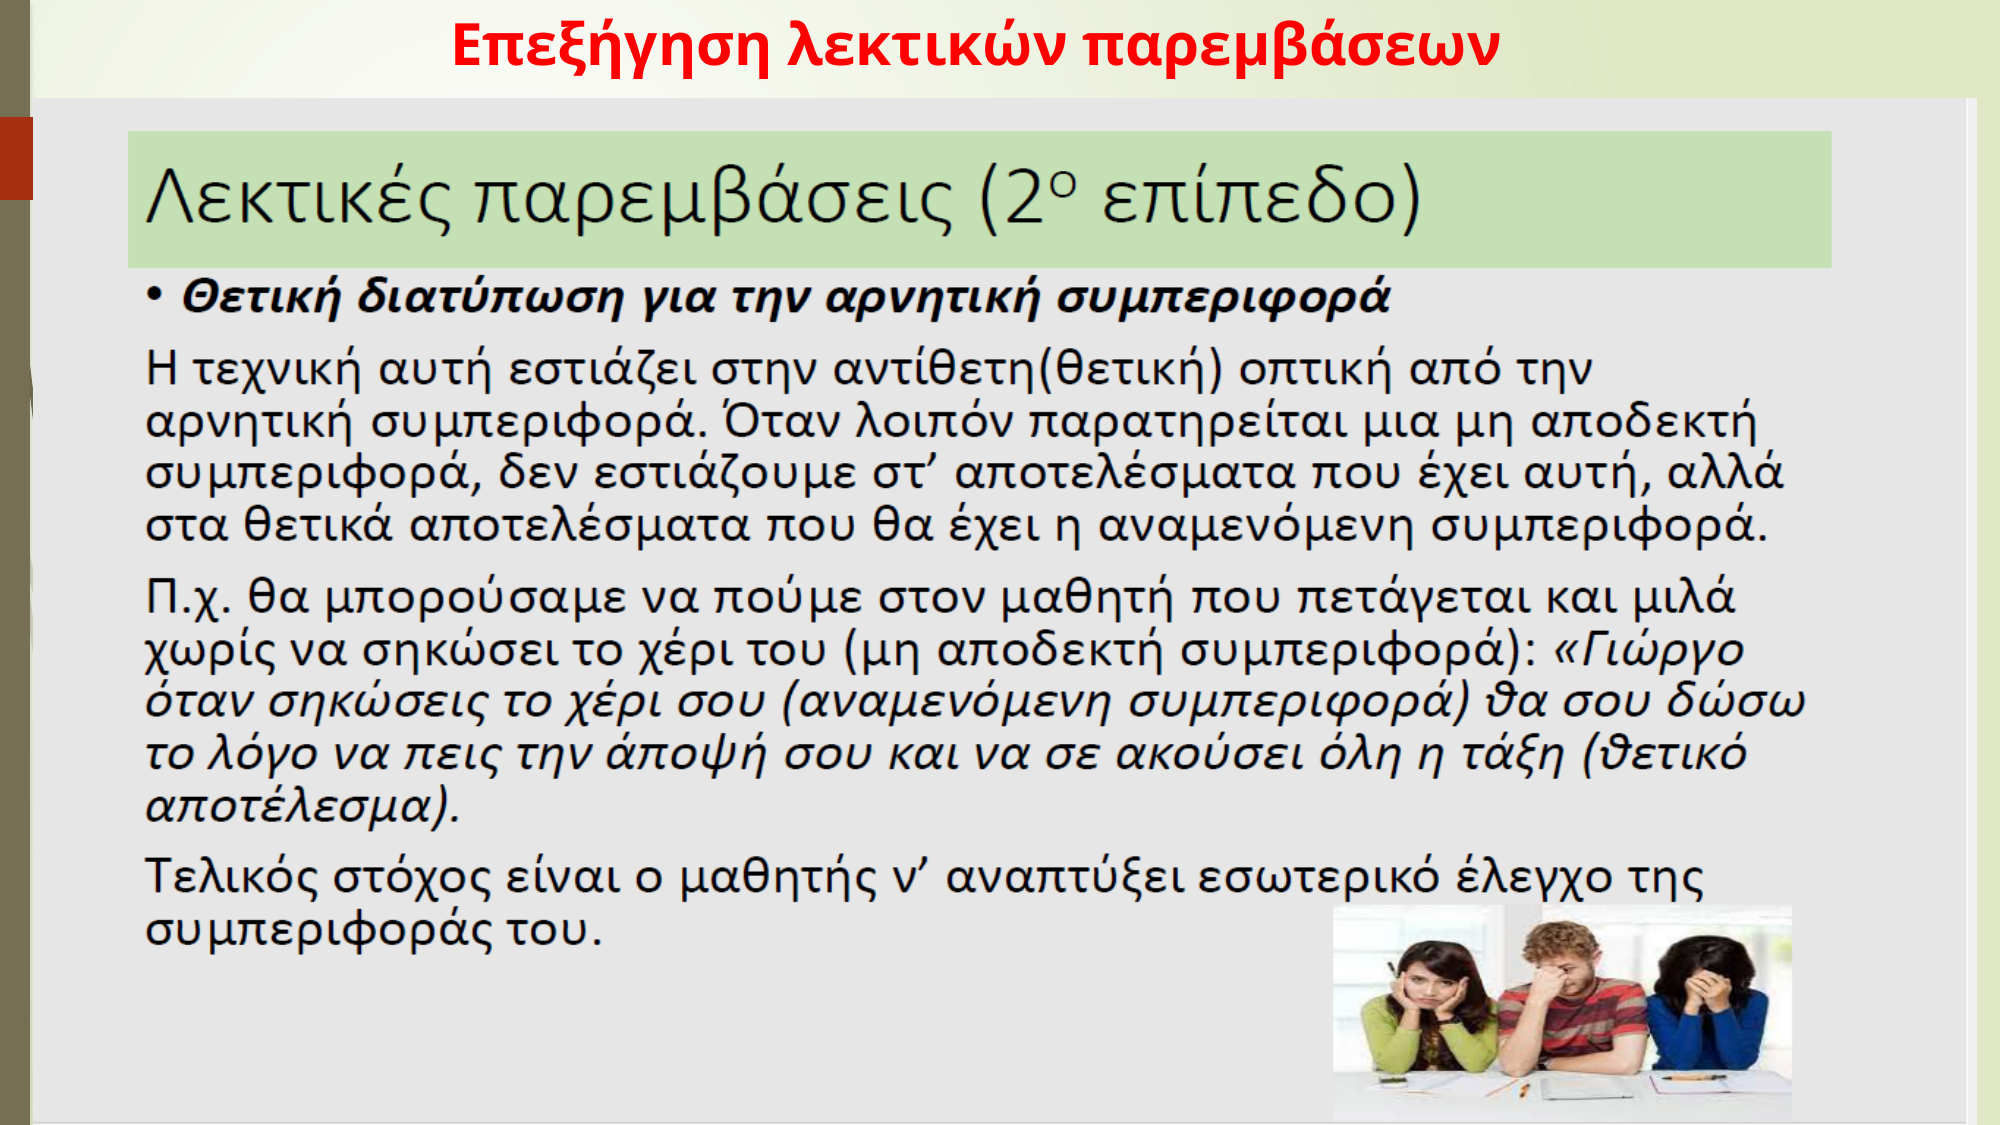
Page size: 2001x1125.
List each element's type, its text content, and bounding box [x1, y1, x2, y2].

text_box Επεξήγηση λεκτικών παρεμβάσεων [435, 0, 1856, 85]
picture [33, 98, 1977, 1125]
